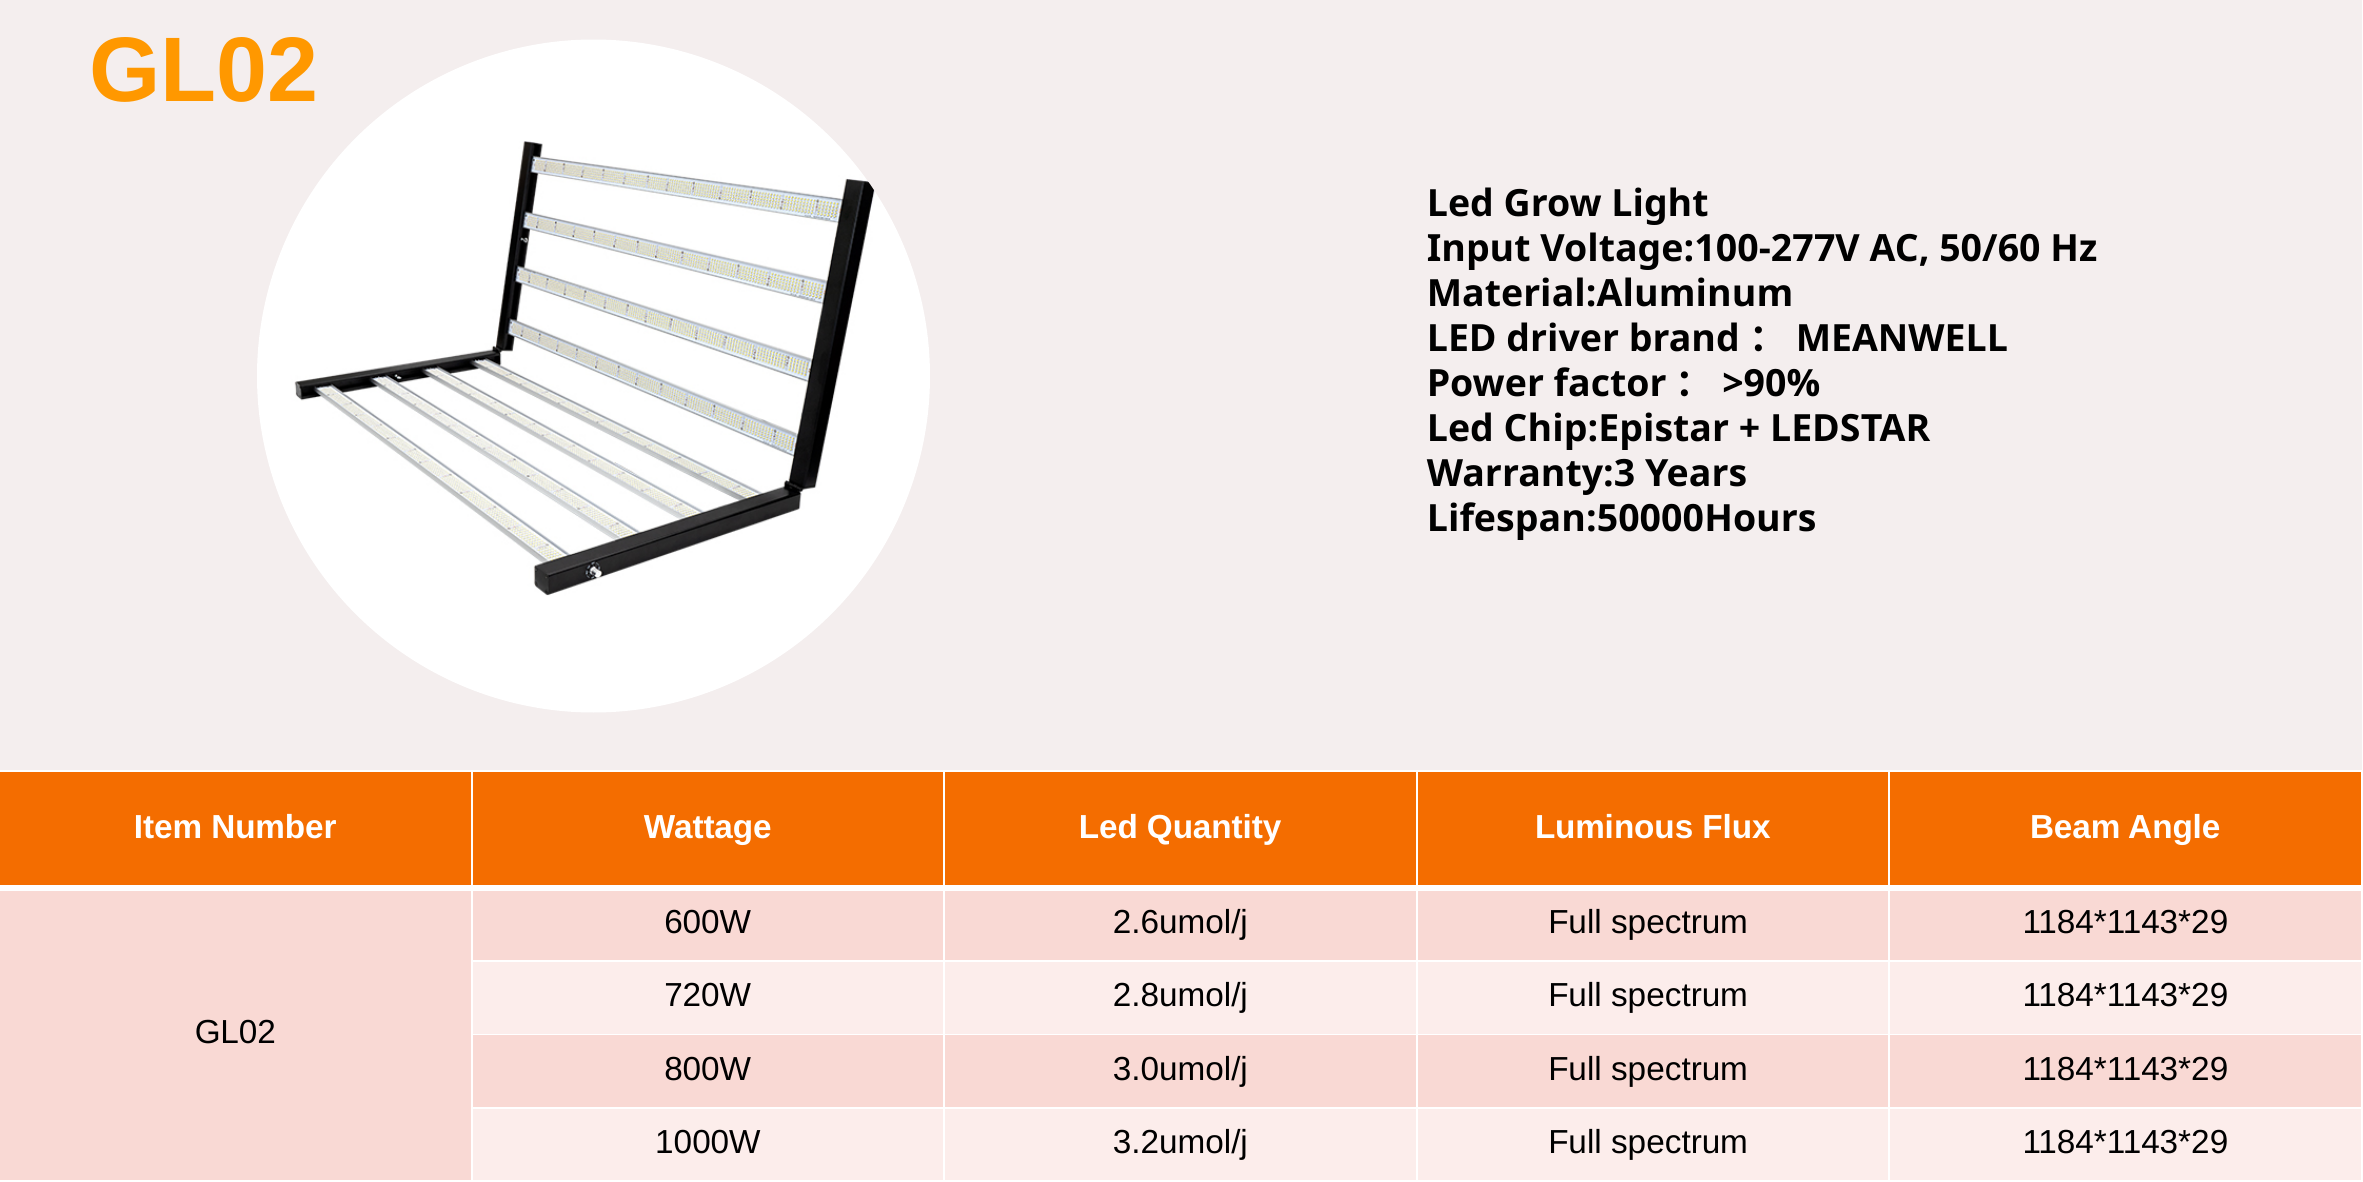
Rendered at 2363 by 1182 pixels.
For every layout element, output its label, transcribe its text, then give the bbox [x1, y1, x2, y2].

table_cell 3.2umol/j [945, 1109, 1416, 1180]
table_cell 1184*1143*29 [1890, 962, 2361, 1034]
table_cell 720W [473, 962, 943, 1034]
table_header Beam Angle [1890, 772, 2361, 885]
table_cell Full spectrum [1418, 891, 1888, 960]
table_header Wattage [473, 772, 943, 885]
table_cell Full spectrum [1418, 1035, 1888, 1107]
text_box GL02 [0, 2, 409, 128]
table_header Led Quantity [945, 772, 1416, 885]
text_box [255, 38, 932, 714]
table_cell GL02 [0, 891, 471, 1180]
table_cell 1184*1143*29 [1890, 1109, 2361, 1180]
table_cell 800W [473, 1035, 943, 1107]
table_cell Full spectrum [1418, 1109, 1888, 1180]
table_header Luminous Flux [1418, 772, 1888, 885]
table_cell 1184*1143*29 [1890, 891, 2361, 960]
table_cell 1184*1143*29 [1890, 1035, 2361, 1107]
table_cell 2.8umol/j [945, 962, 1416, 1034]
text_box [0, 0, 2363, 770]
table_cell 1000W [473, 1109, 943, 1180]
text_box Led Grow Light Input Voltage:100-277V AC, 50/60 Hz Material:Aluminum LED driver brand：MEANWELL Power factor：>90% Led Chip:Epistar + LEDSTAR Warranty:3 Years Lifespan:50000Hours [1412, 171, 2277, 547]
table_cell 600W [473, 891, 943, 960]
table_cell 2.6umol/j [945, 891, 1416, 960]
table_header Item Number [0, 772, 471, 885]
table_cell Full spectrum [1418, 962, 1888, 1034]
table_cell 3.0umol/j [945, 1035, 1416, 1107]
